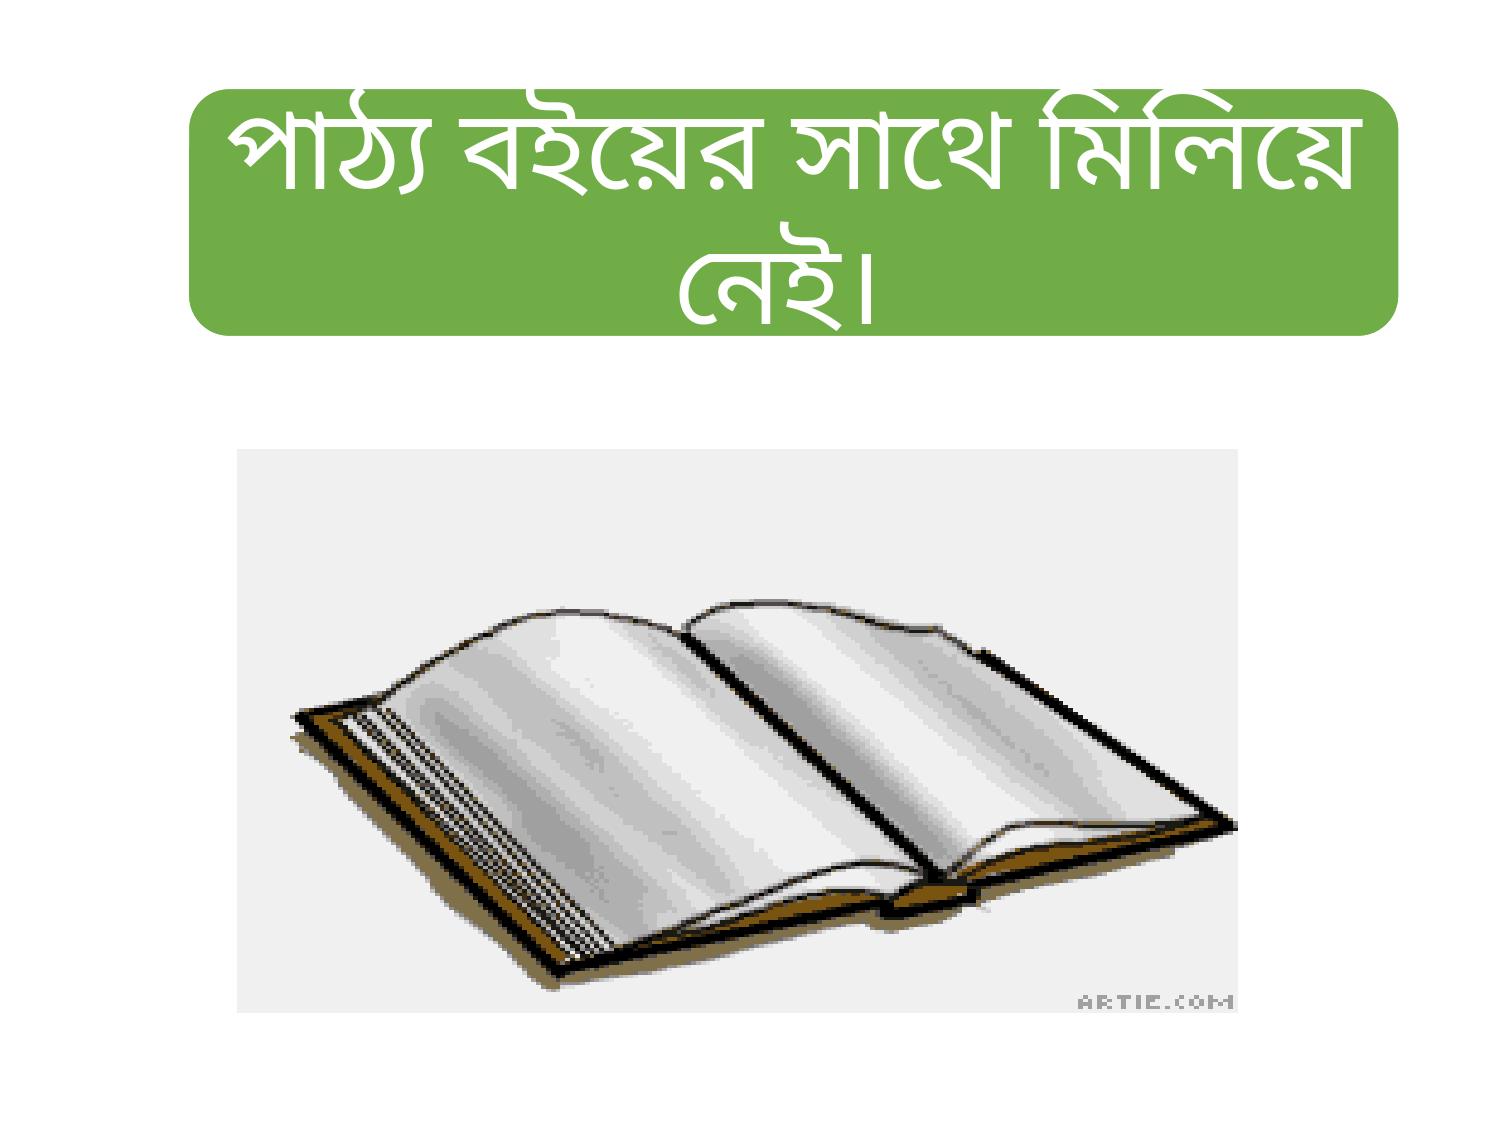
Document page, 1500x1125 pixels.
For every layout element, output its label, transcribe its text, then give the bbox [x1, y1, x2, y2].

text_box পাঠ্য বইয়ের সাথে মিলিয়ে নেই। [185, 85, 1402, 340]
picture [237, 449, 1238, 1013]
